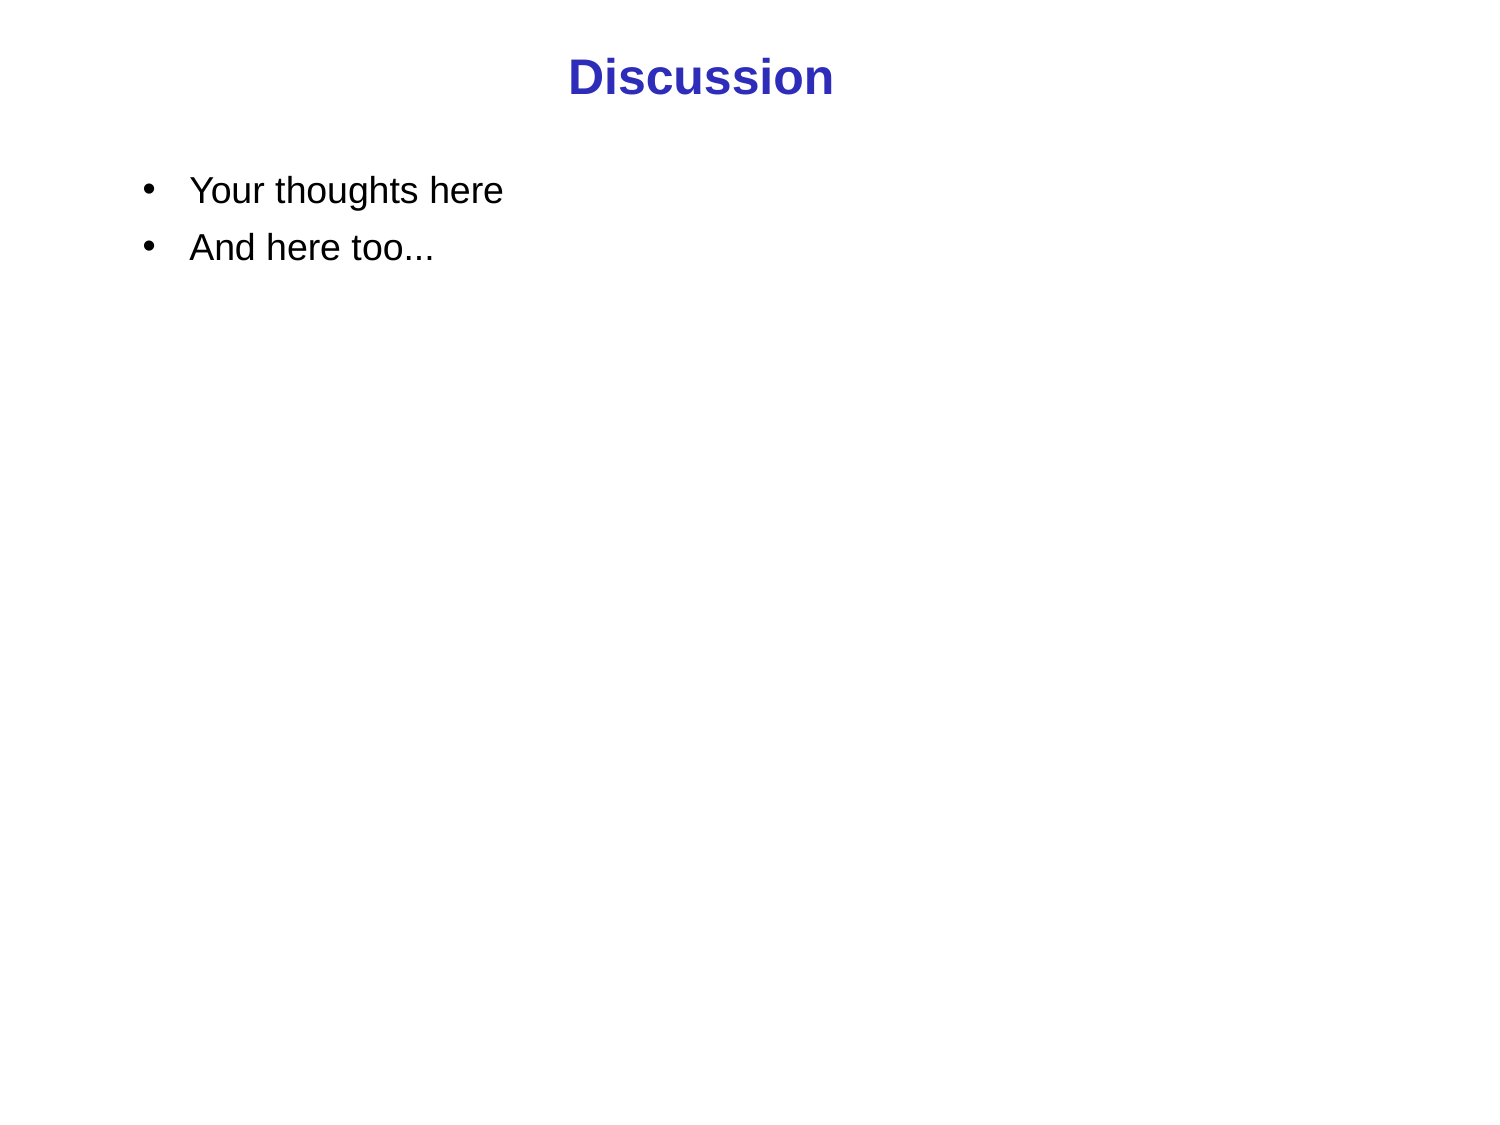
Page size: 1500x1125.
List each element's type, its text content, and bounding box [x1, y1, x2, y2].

title Discussion [63, 37, 1340, 112]
text_box Your thoughts here And here too... [127, 158, 1459, 276]
